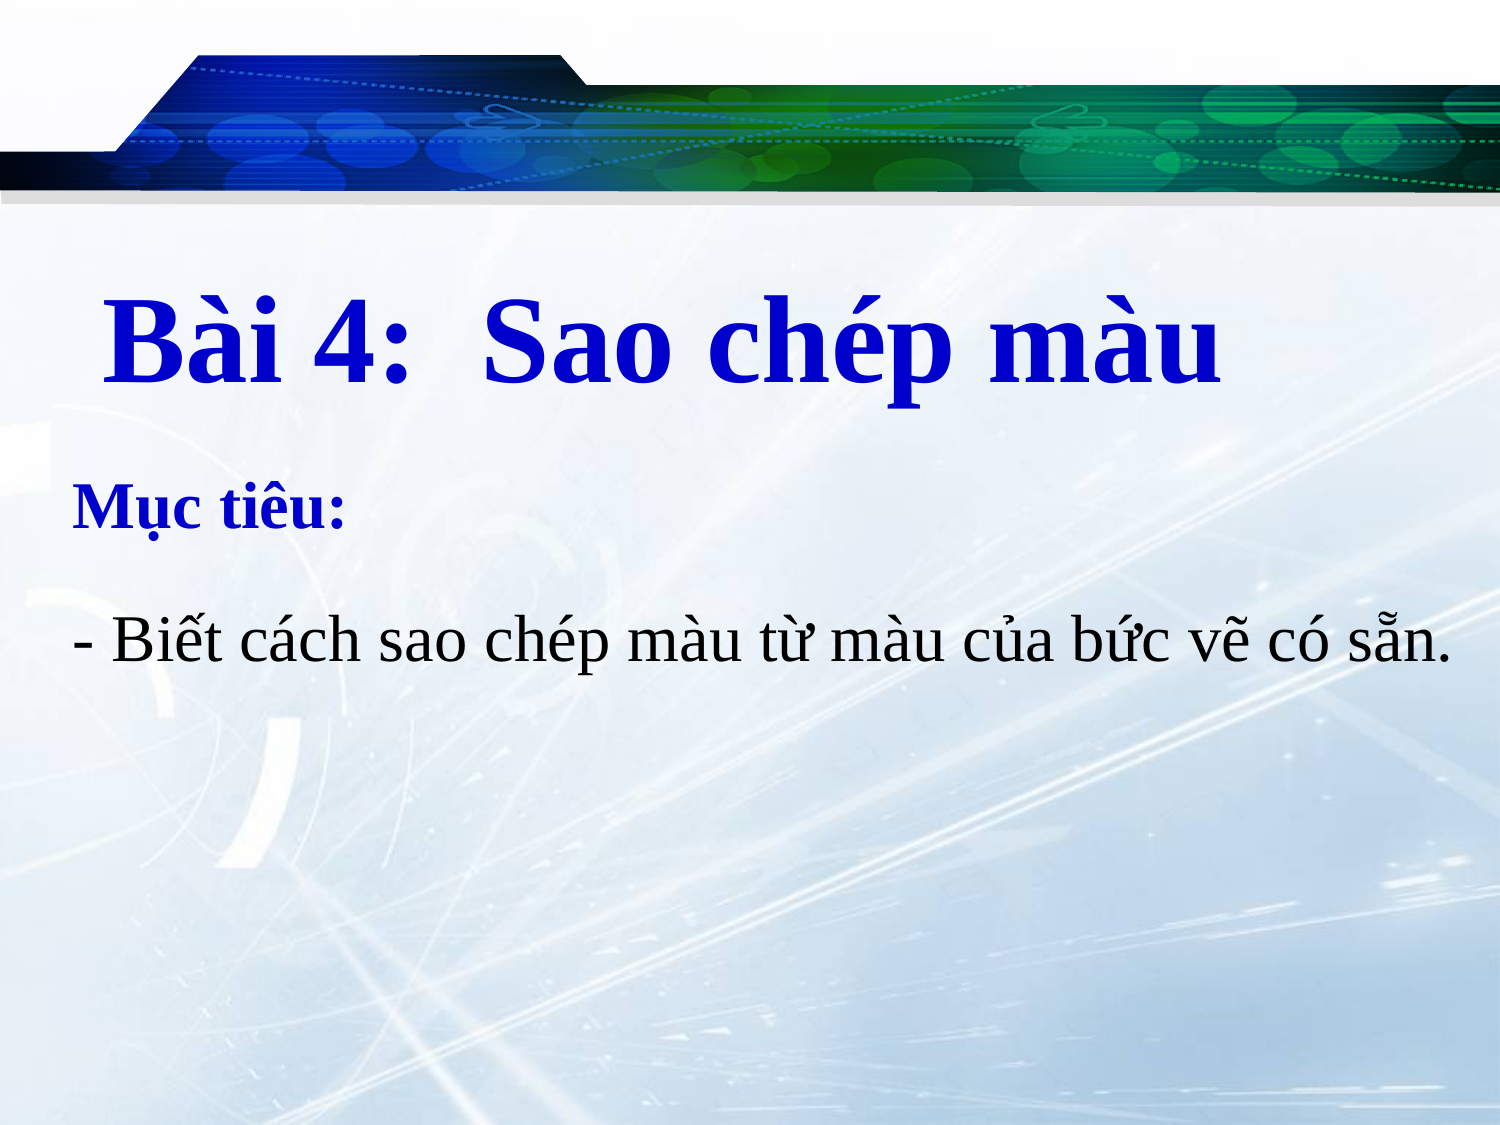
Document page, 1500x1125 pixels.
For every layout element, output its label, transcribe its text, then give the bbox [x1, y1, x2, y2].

text_box Bài 4: Sao chép màu [87, 249, 1363, 415]
text_box - Biết cách sao chép màu từ màu của bức vẽ có sẵn. [57, 587, 1496, 683]
picture [0, 0, 1500, 1125]
text_box Mục tiêu: [57, 454, 1046, 549]
